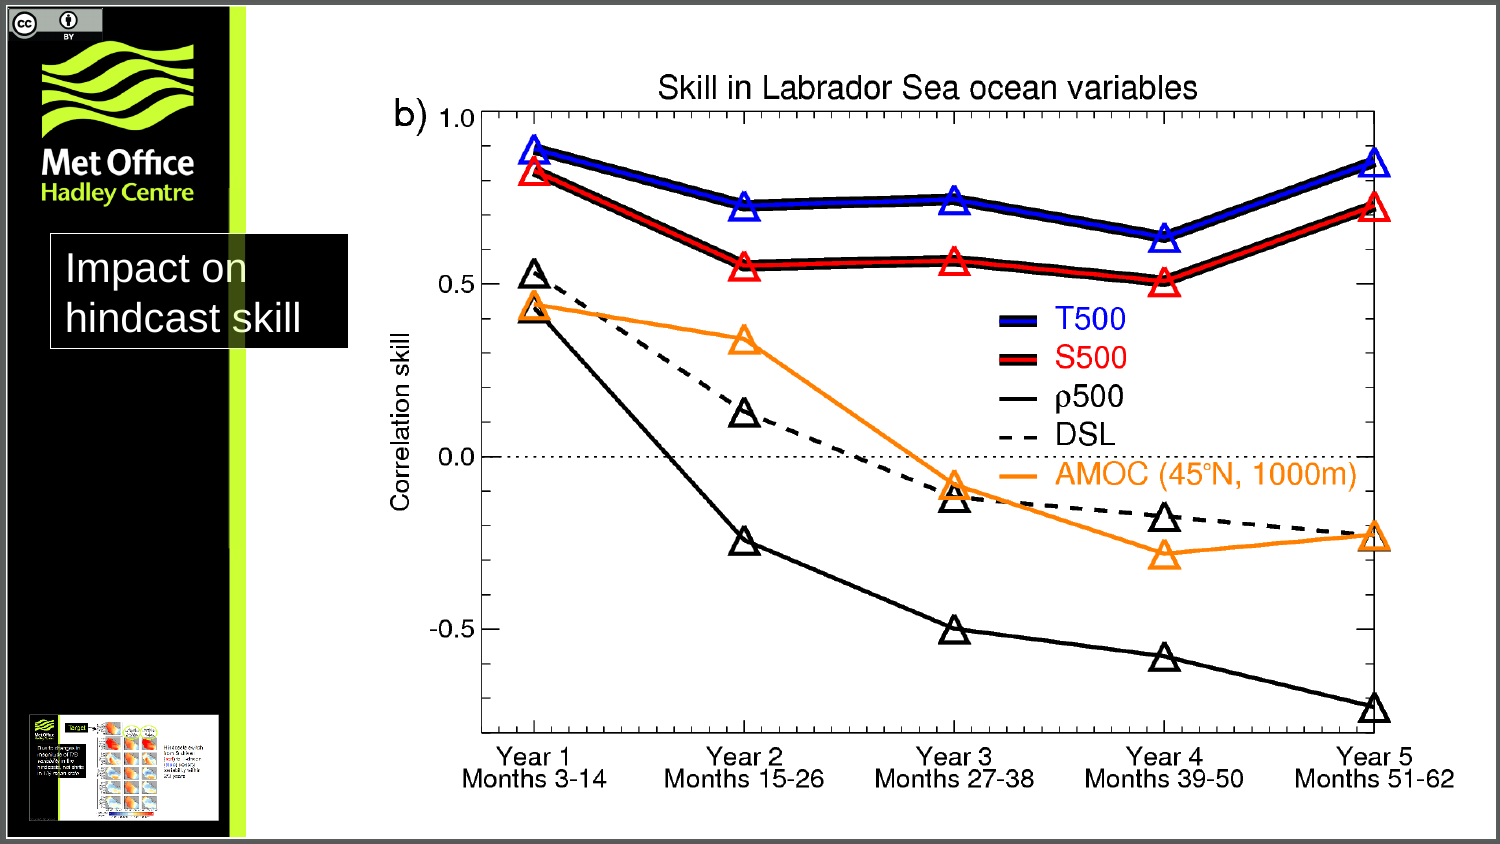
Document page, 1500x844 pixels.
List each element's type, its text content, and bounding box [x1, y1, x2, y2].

text_box Impact on hindcast skill [246, 233, 349, 349]
picture [2, 2, 1498, 841]
text_box Impact on hindcast skill [50, 233, 228, 349]
